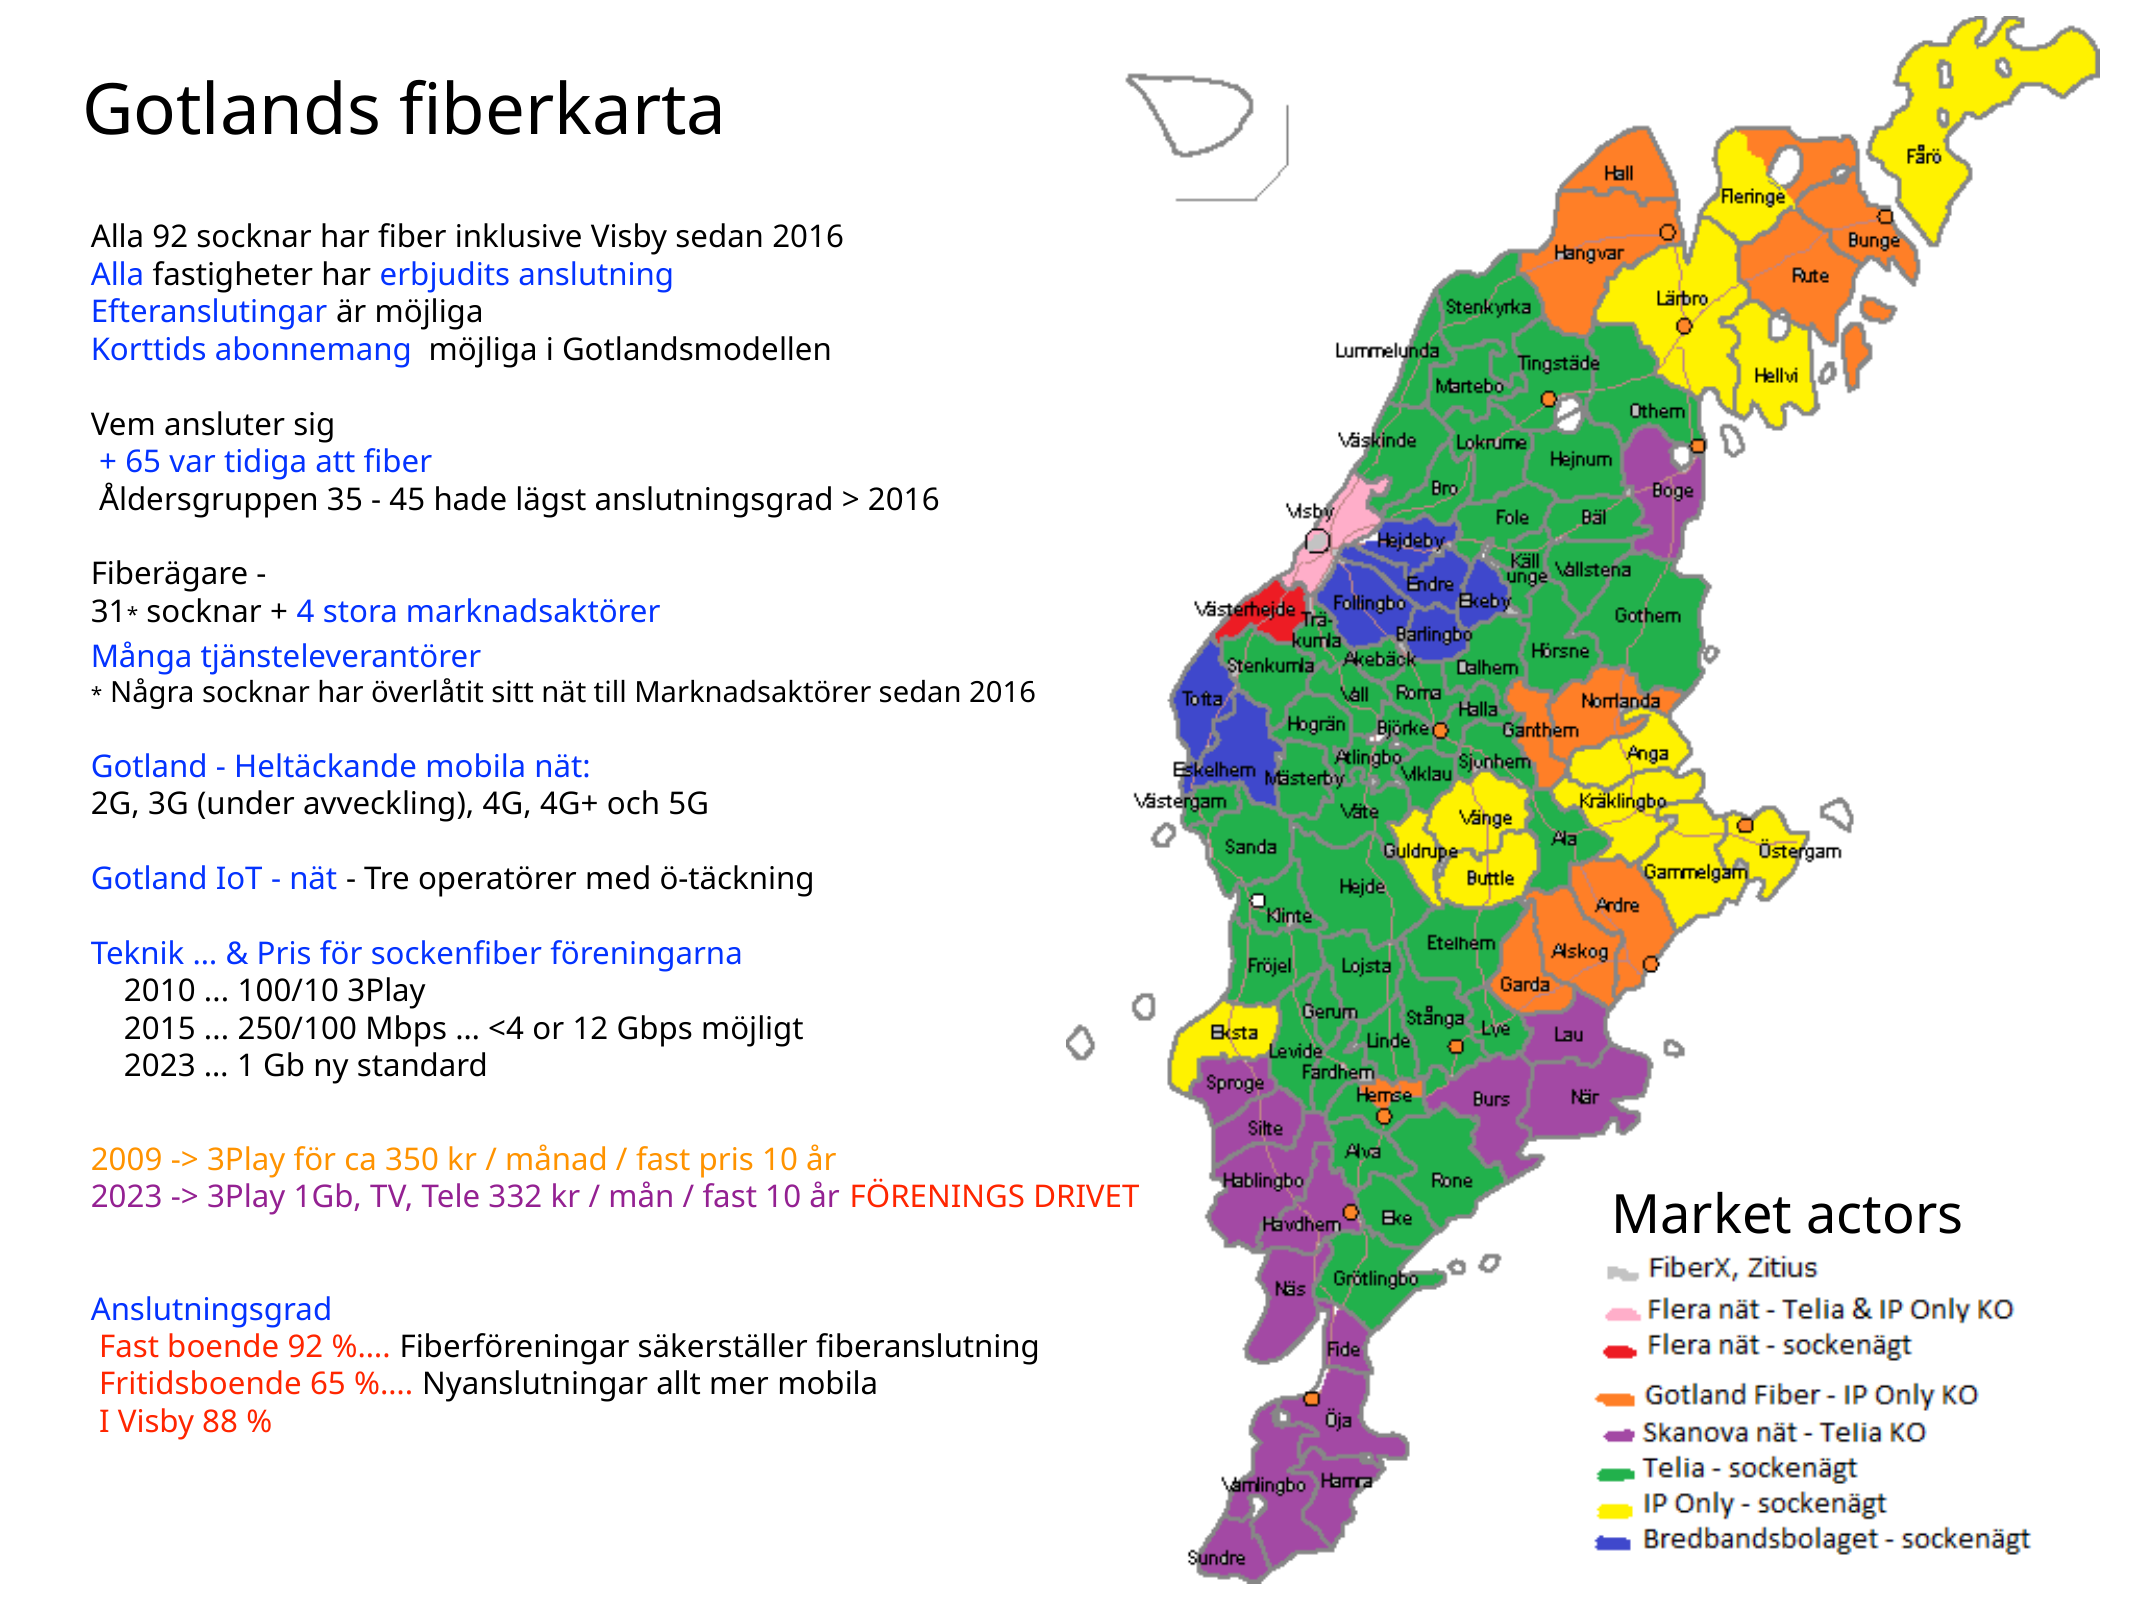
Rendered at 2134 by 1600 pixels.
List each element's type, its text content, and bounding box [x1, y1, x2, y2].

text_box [1600, 1166, 2119, 1256]
picture [1066, 16, 2101, 1584]
title Gotlands fiberkarta [71, 30, 1066, 160]
list Alla 92 socknar har fiber inklusive Visby sedan 2016 Alla fastigheter har erbjudits anslutning Efteranslutingar är möjliga Korttids abonnemang möjliga i Gotlandsmodellen Vem ansluter sig + 65 var tidiga att fiber Åldersgruppen 35 - 45 hade lägst anslutningsgrad > 2016 Fiberägare - 31* socknar + 4 stora marknadsaktörer Många tjänsteleverantörer * Några socknar har överlåtit sitt nät till Marknadsaktörer sedan 2016 Gotland - Heltäckande mobila nät: 2G, 3G (under avveckling), 4G, 4G+ och 5G Gotland IoT - nät - Tre operatörer med ö-täckning Teknik … & Pris för sockenfiber föreningarna 2010 ... 100/10 3Play 2015 ... 250/100 Mbps … <4 or 12 Gbps möjligt 2023 … 1 Gb ny standard 2009 -> 3Play för ca 350 kr / månad / fast pris 10 år 2023 -> 3Play 1Gb, TV, Tele 332 kr / mån / fast 10 år FÖRENINGS DRIVET Anslutningsgrad Fast boende 92 %…. Fiberföreningar säkerställer fiberanslutning Fritidsboende 65 %…. Nyanslutningar allt mer mobila I Visby 88 % [79, 186, 1066, 1551]
